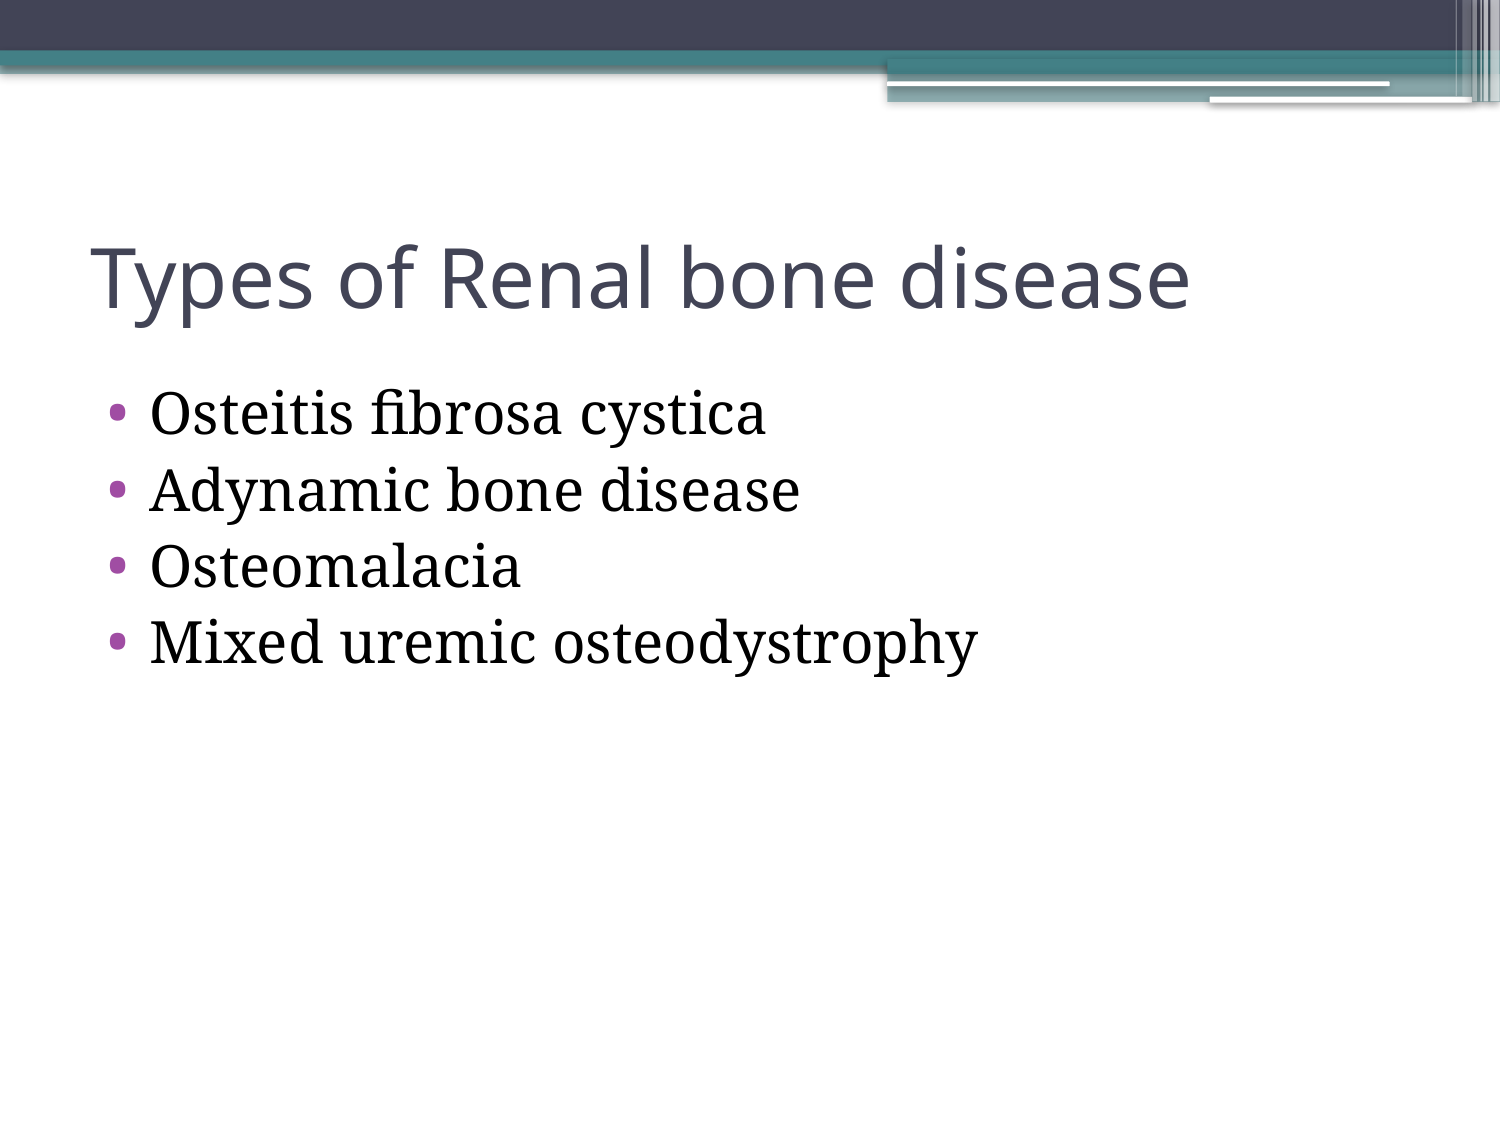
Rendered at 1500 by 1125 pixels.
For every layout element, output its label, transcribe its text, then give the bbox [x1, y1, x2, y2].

list Osteitis fibrosa cystica Adynamic bone disease Osteomalacia Mixed uremic osteodystrophy [74, 368, 1426, 1079]
title Types of Renal bone disease [74, 187, 1426, 363]
